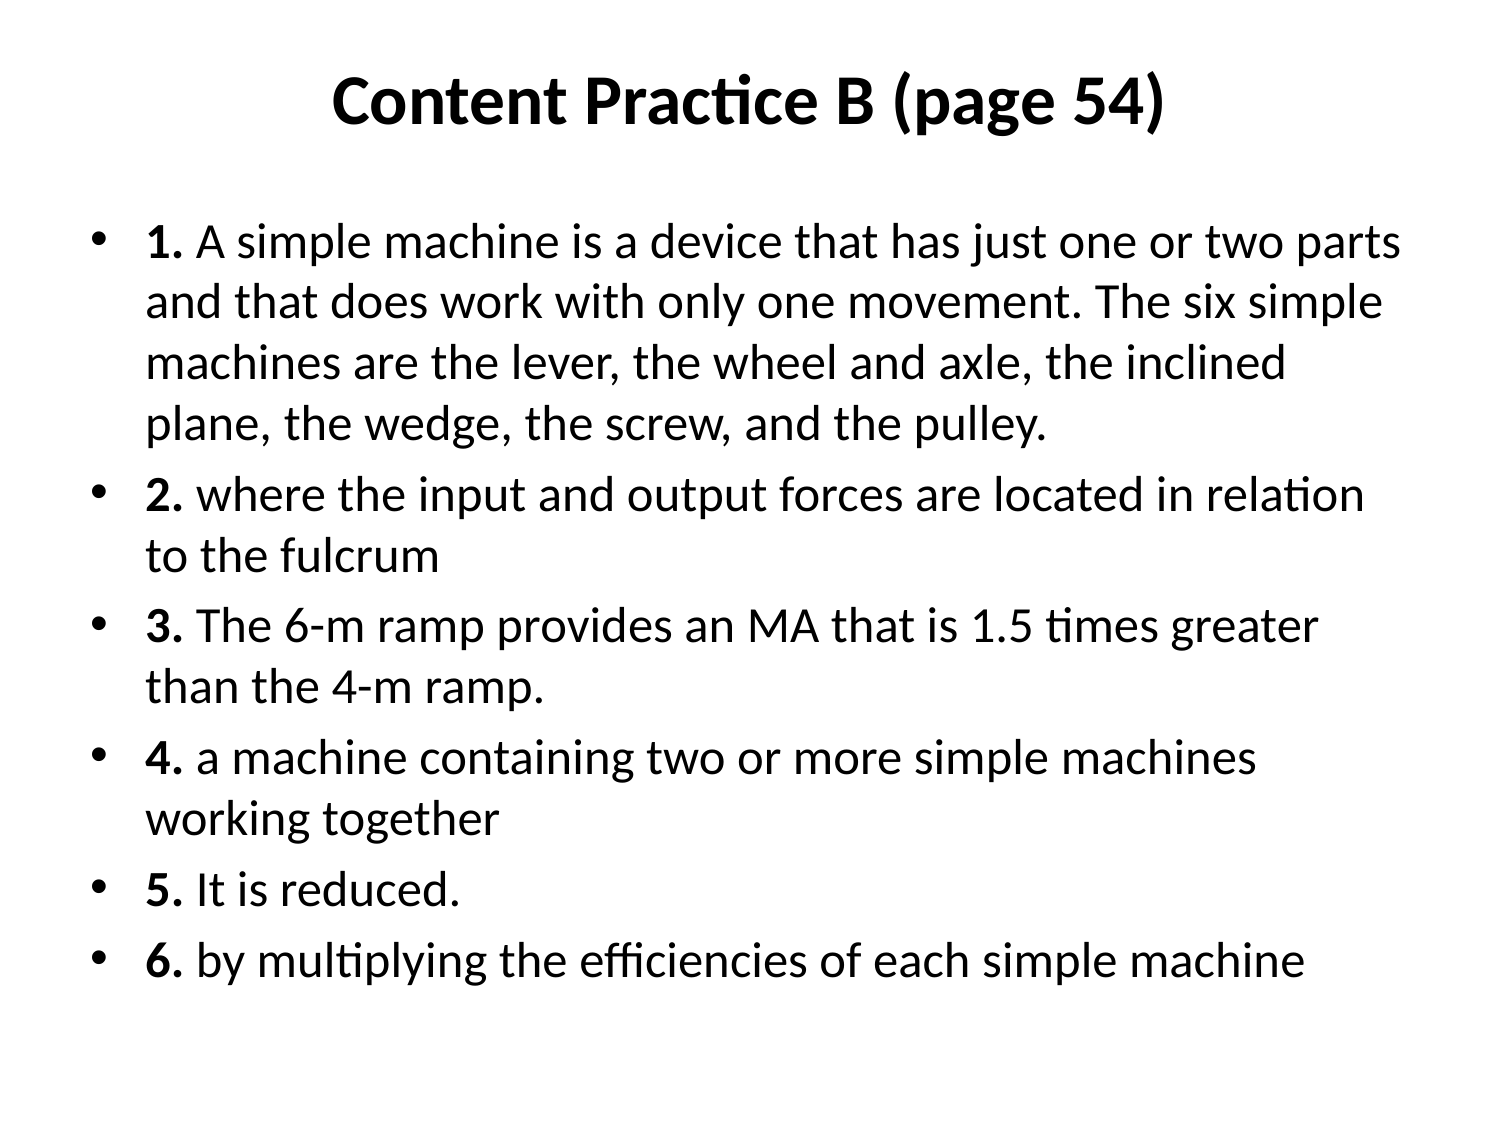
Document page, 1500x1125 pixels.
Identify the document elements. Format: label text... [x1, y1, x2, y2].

title Content Practice B (page 54) [75, 45, 1425, 200]
list 1. A simple machine is a device that has just one or two parts and that does work with only one movement. The six simple machines are the lever, the wheel and axle, the inclined plane, the wedge, the screw, and the pulley. 2. where the input and output forces are located in relation to the fulcrum 3. The 6-m ramp provides an MA that is 1.5 times greater than the 4-m ramp. 4. a machine containing two or more simple machines working together 5. It is reduced. 6. by multiplying the efficiencies of each simple machine [75, 200, 1425, 1005]
